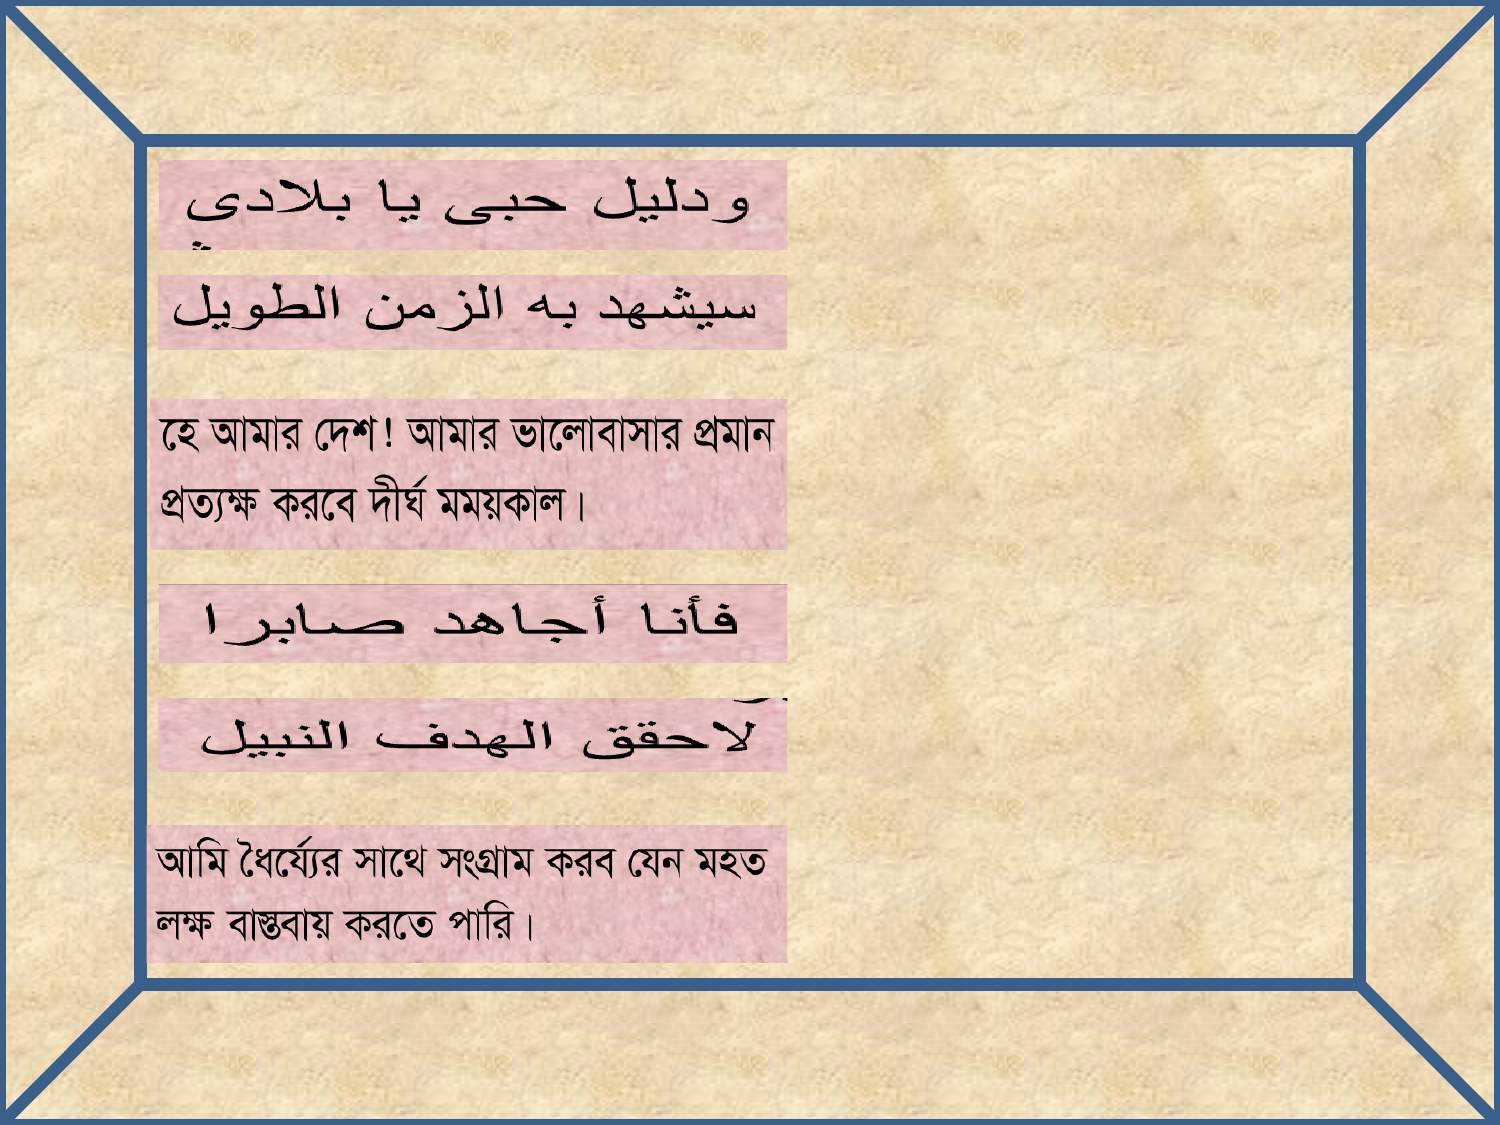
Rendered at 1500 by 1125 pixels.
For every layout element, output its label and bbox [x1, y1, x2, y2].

picture [149, 399, 788, 551]
picture [146, 824, 788, 963]
picture [158, 149, 788, 251]
picture [158, 574, 788, 663]
picture [157, 274, 788, 357]
picture [157, 698, 788, 776]
text_box [0, 0, 1500, 1125]
